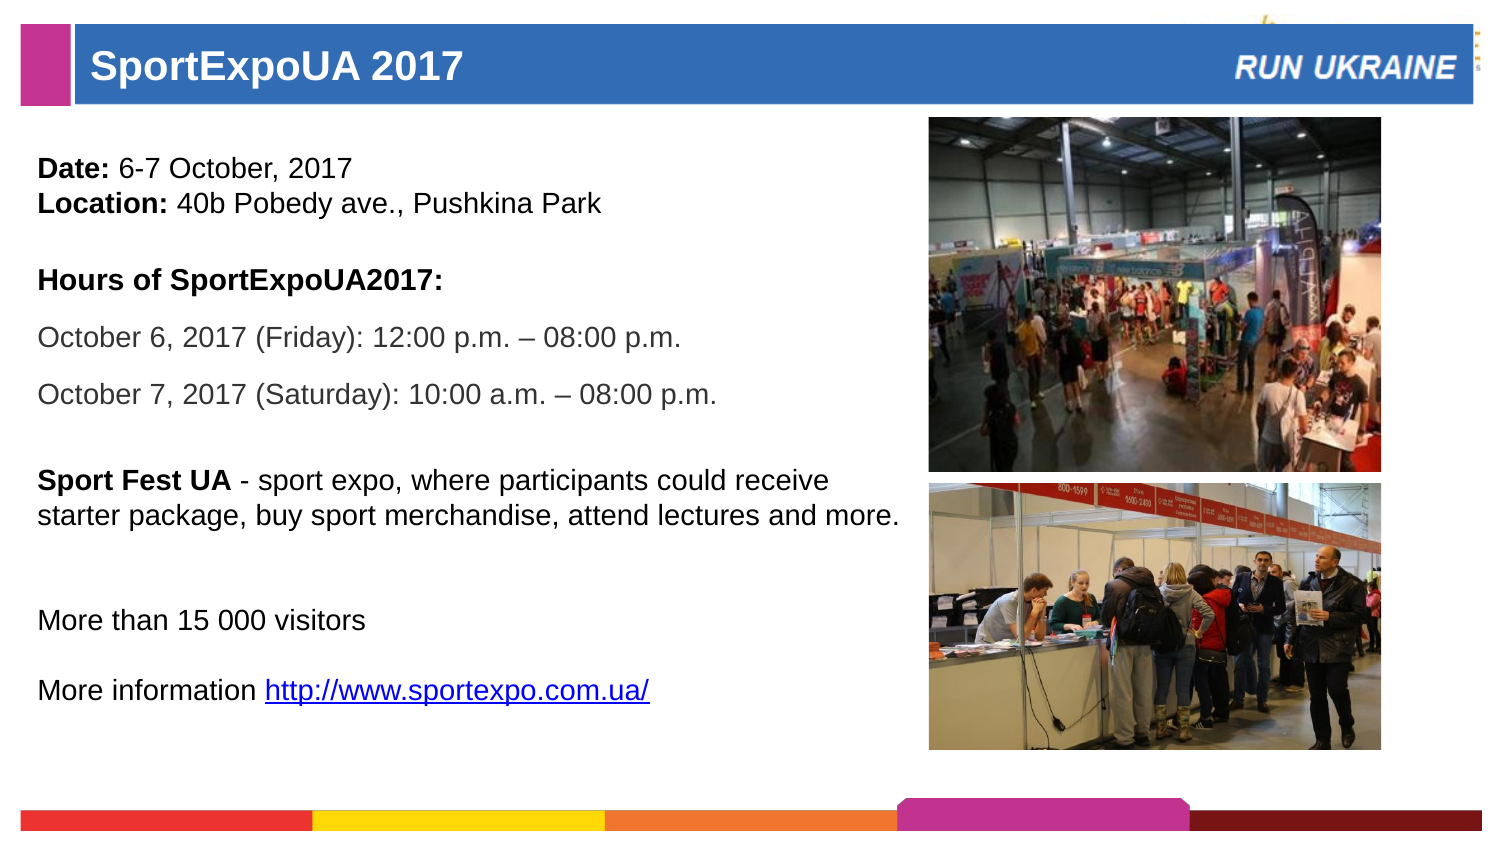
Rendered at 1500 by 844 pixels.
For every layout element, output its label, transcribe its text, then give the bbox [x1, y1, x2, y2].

text_box [20, 24, 71, 106]
text_box [75, 24, 1475, 106]
text_box Date: 6-7 October, 2017 Location: 40b Pobedy ave., Pushkina Park Hours of SportExpoUA2017: October 6, 2017 (Friday): 12:00 p.m. – 08:00 p.m. October 7, 2017 (Saturday): 10:00 a.m. – 08:00 p.m. Sport Fest UA - sport expo, where participants could receive starter package, buy sport merchandise, attend lectures and more. More than 15 000 visitors More information http://www.sportexpo.com.ua/ [35, 149, 907, 798]
text_box [928, 483, 1382, 750]
text_box [928, 117, 1382, 472]
title SportExpoUA 2017 [87, 38, 1413, 91]
text_box [20, 798, 1482, 831]
picture [1149, 14, 1481, 71]
